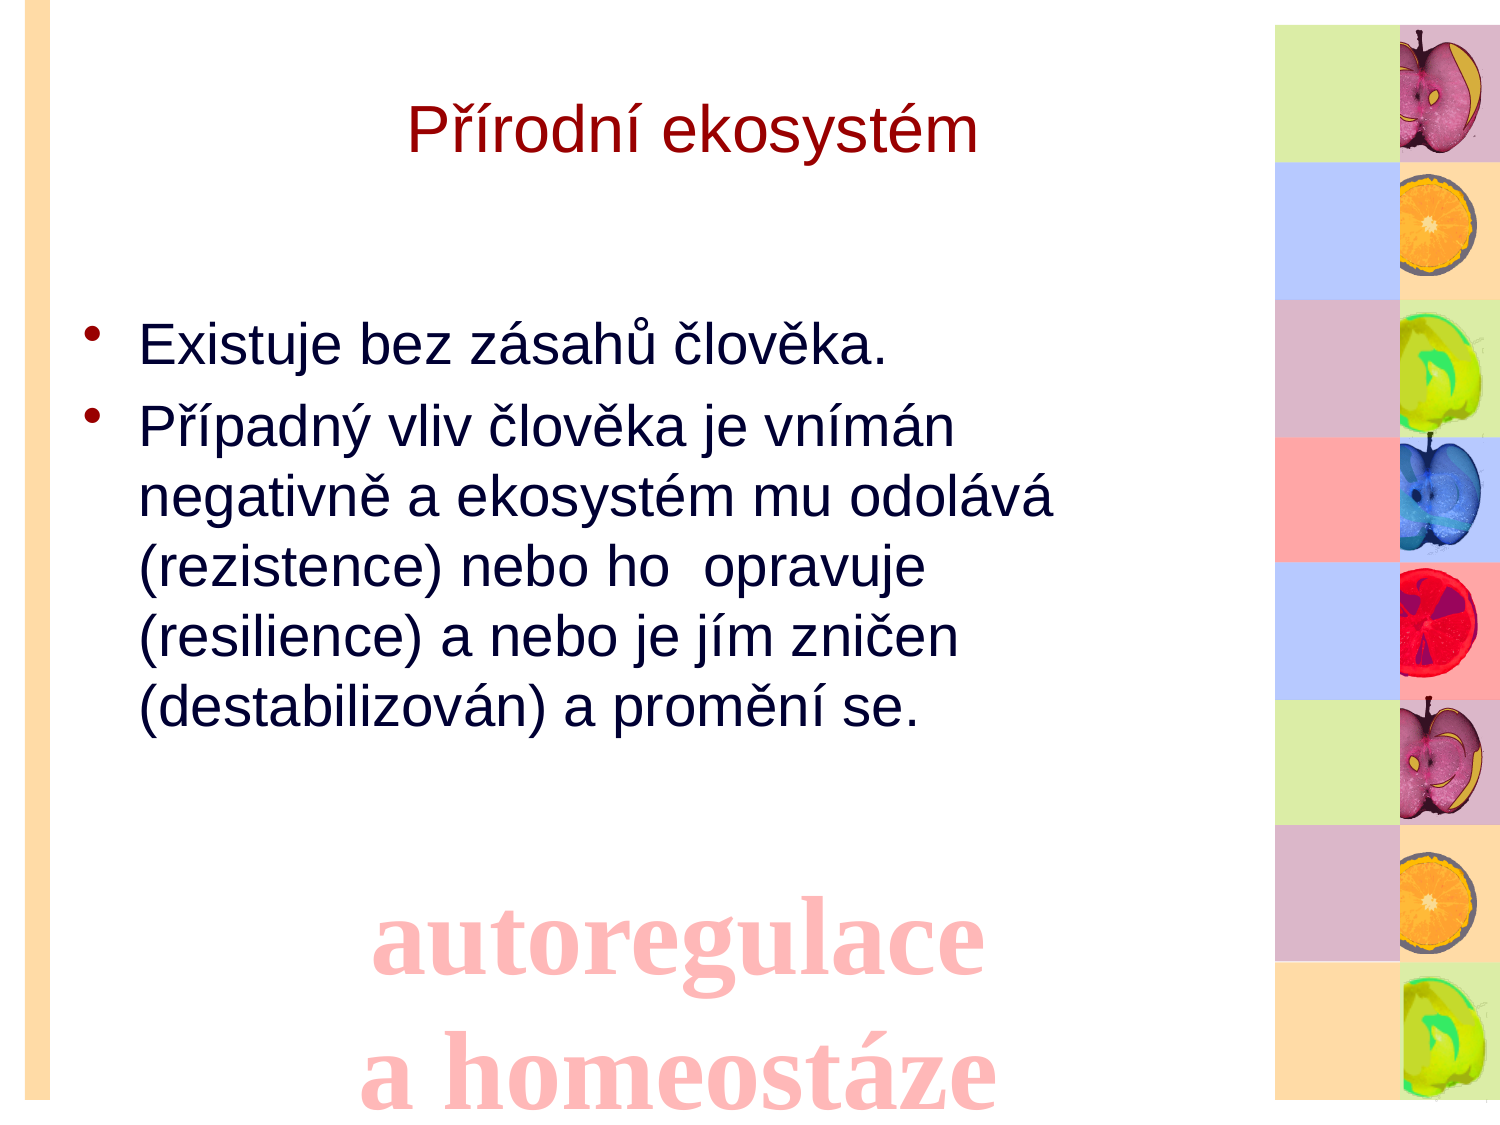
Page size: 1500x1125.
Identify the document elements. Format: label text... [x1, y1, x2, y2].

text_box autoregulace a homeostáze [161, 854, 1196, 1125]
title Přírodní ekosystém [112, 11, 1275, 242]
list Existuje bez zásahů člověka. Případný vliv člověka je vnímán negativně a ekosystém mu odolává (rezistence) nebo ho opravuje (resilience) a nebo je jím zničen (destabilizován) a promění se. [67, 298, 1196, 1047]
